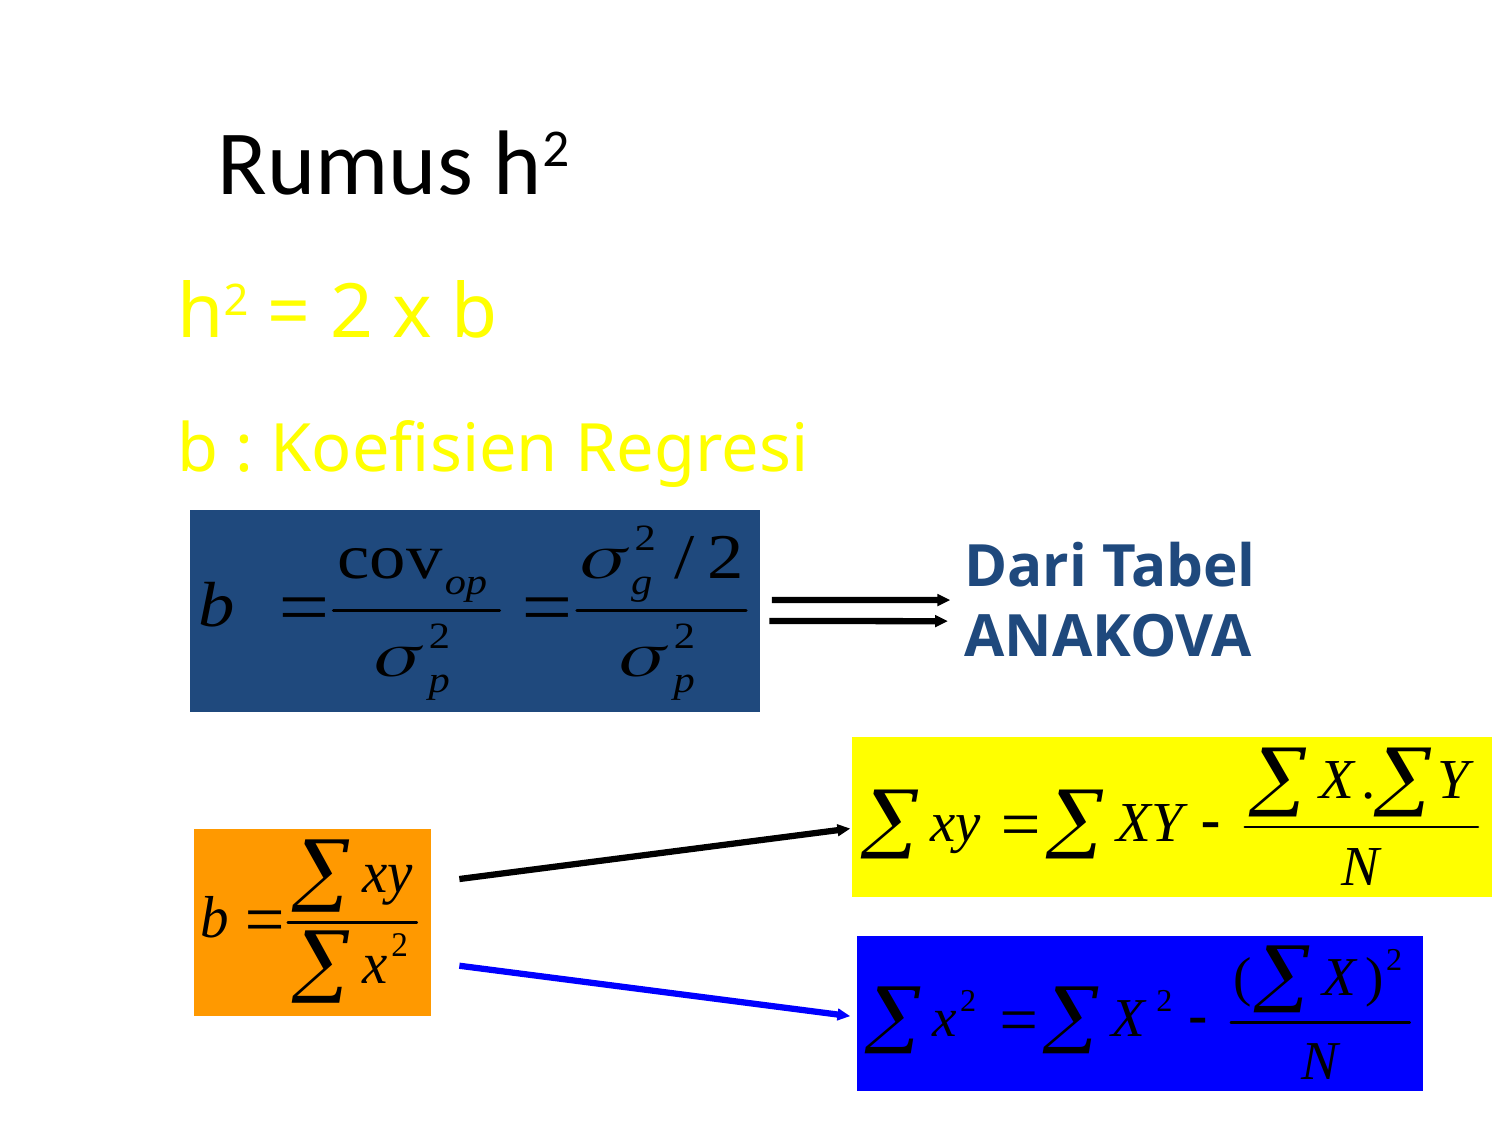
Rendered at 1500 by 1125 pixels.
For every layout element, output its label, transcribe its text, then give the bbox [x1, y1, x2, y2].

text_box [772, 617, 948, 626]
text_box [852, 737, 1493, 898]
text_box h2 = 2 x b [162, 255, 750, 361]
text_box b : Koefisien Regresi [162, 397, 1025, 493]
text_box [193, 828, 432, 1017]
title Rumus h2 [75, 40, 713, 275]
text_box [189, 509, 761, 712]
text_box [462, 825, 847, 879]
text_box [774, 595, 950, 605]
text_box [462, 966, 850, 1020]
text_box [856, 935, 1423, 1092]
text_box Dari Tabel ANAKOVA [950, 521, 1300, 676]
